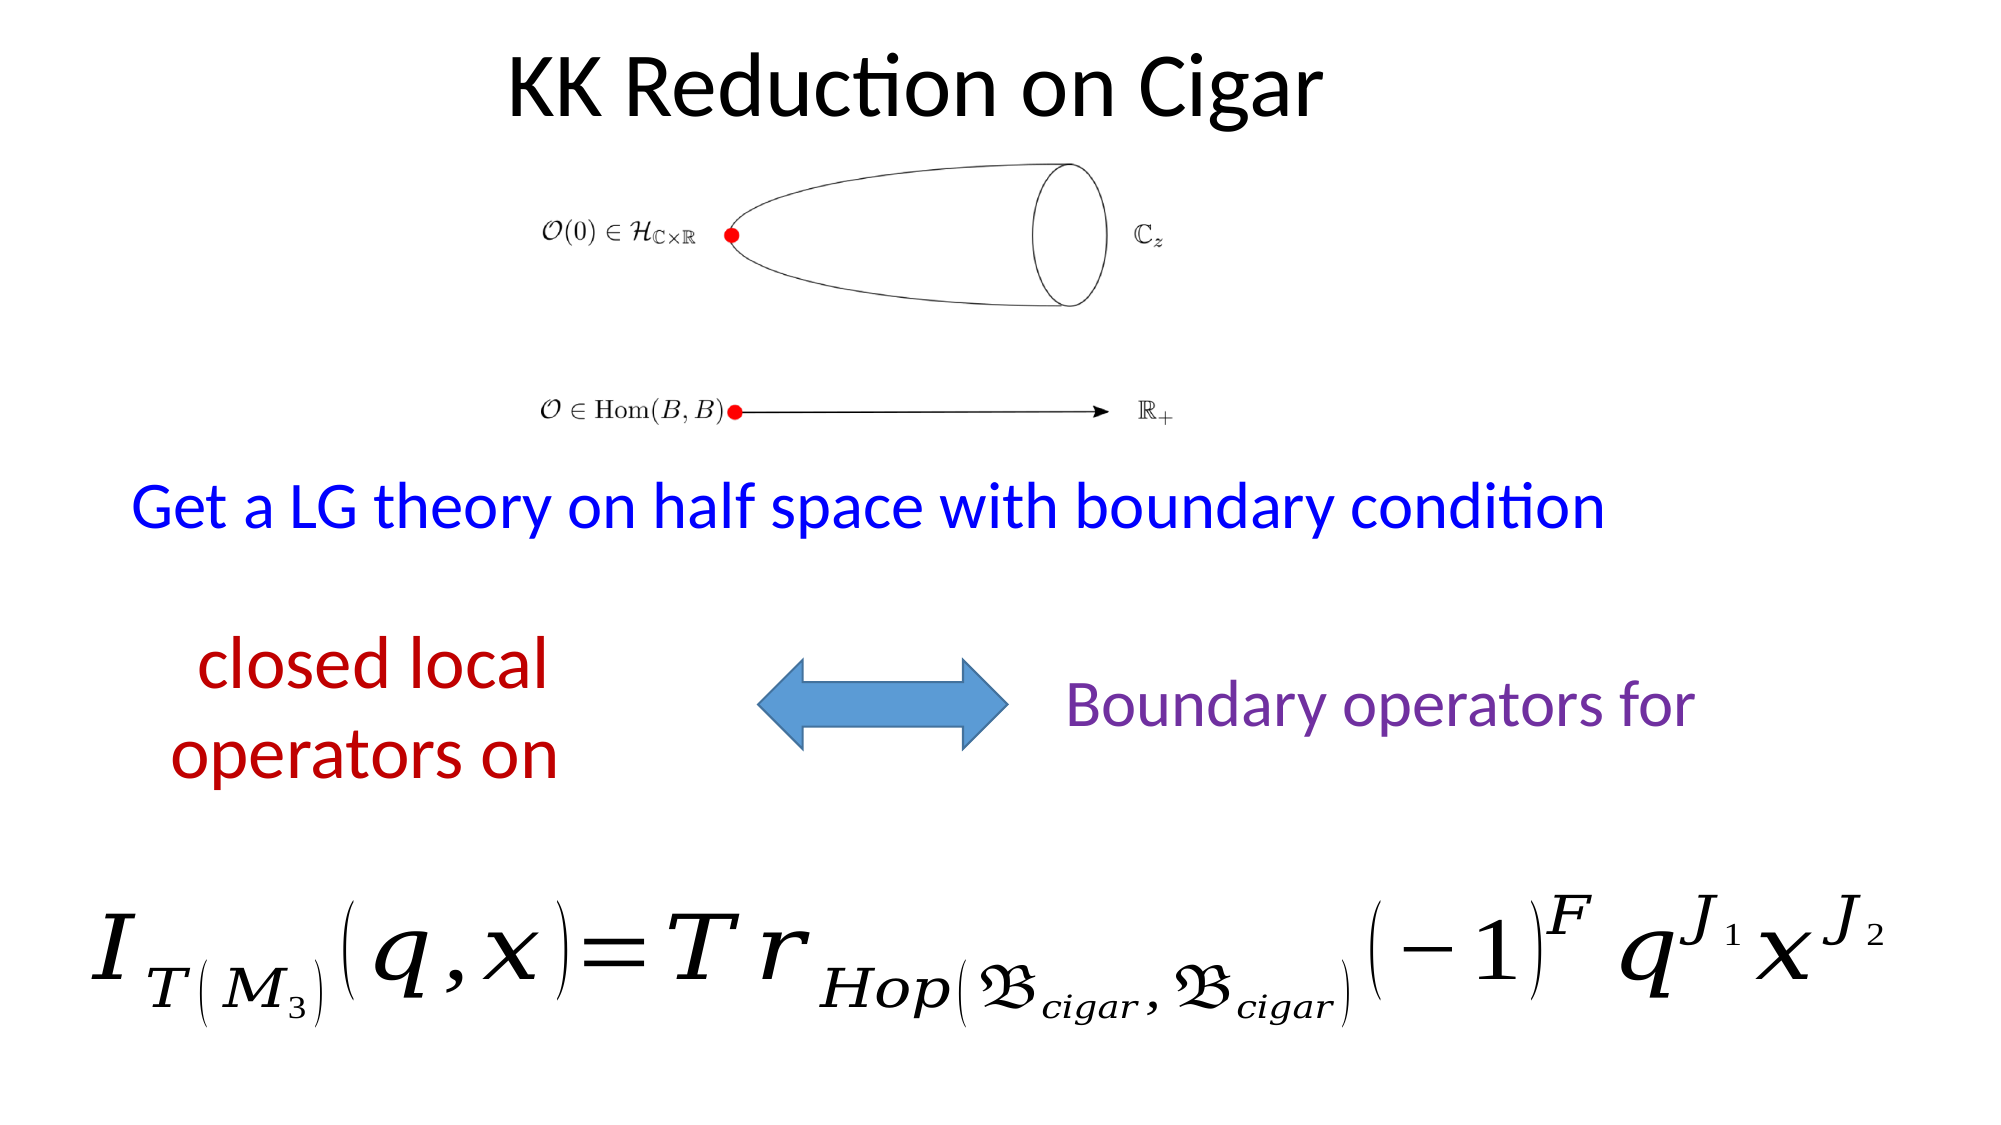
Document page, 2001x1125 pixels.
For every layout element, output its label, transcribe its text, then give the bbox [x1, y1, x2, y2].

picture [476, 134, 1252, 431]
title KK Reduction on Cigar [492, 0, 1434, 196]
text_box [756, 657, 1010, 752]
